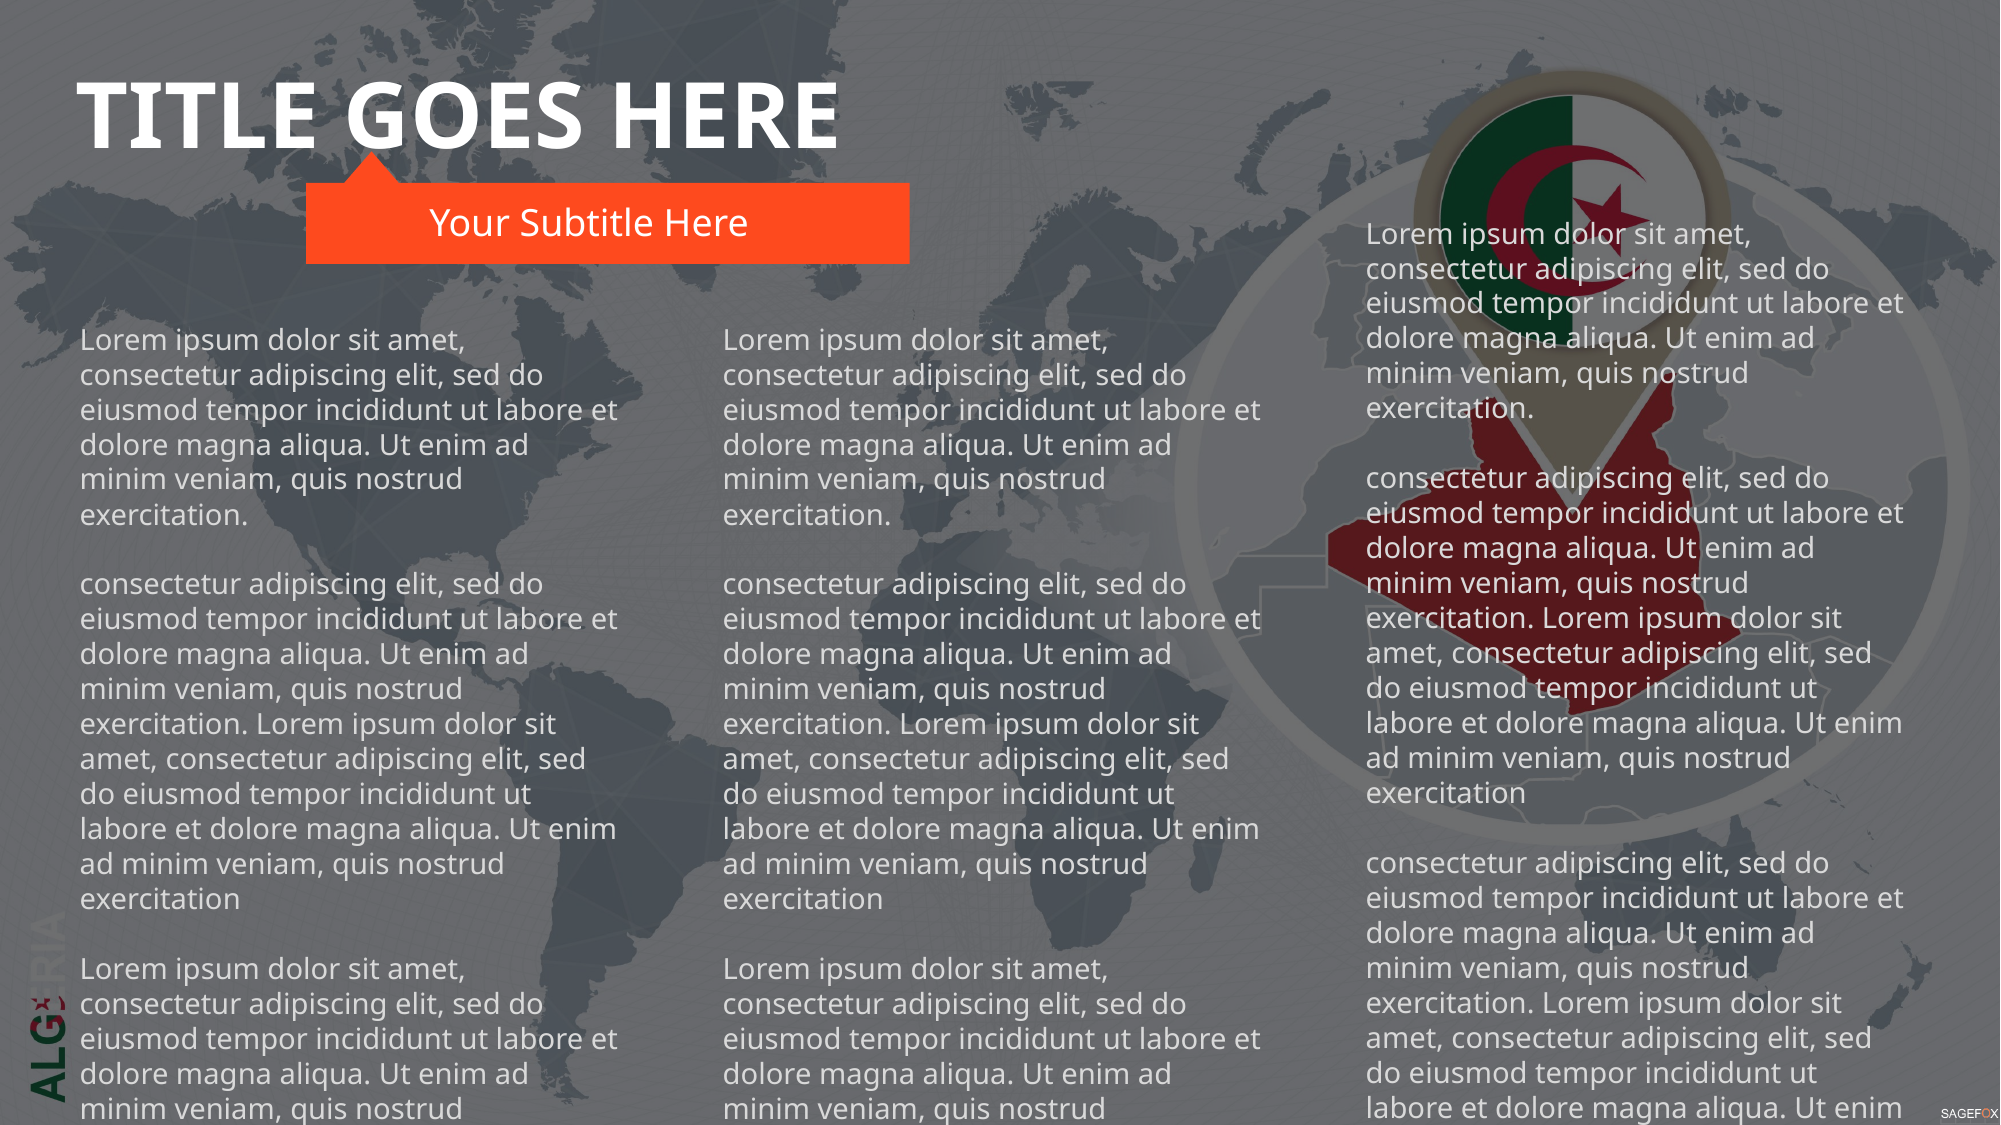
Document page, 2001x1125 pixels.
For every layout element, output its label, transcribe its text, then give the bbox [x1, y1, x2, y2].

text_box TITLE GOES HERE [60, 49, 965, 175]
text_box Lorem ipsum dolor sit amet, consectetur adipiscing elit, sed do eiusmod tempor incididunt ut labore et dolore magna aliqua. Ut enim ad minim veniam, quis nostrud exercitation. consectetur adipiscing elit, sed do eiusmod tempor incididunt ut labore et dolore magna aliqua. Ut enim ad minim veniam, quis nostrud exercitation. Lorem ipsum dolor sit amet, consectetur adipiscing elit, sed do eiusmod tempor incididunt ut labore et dolore magna aliqua. Ut enim ad minim veniam, quis nostrud exercitation consectetur adipiscing elit, sed do eiusmod tempor incididunt ut labore et dolore magna aliqua. Ut enim ad minim veniam, quis nostrud exercitation. Lorem ipsum dolor sit amet, consectetur adipiscing elit, sed do eiusmod tempor incididunt ut labore et dolore magna aliqua. Ut enim ad minim veniam, quis nostrud exercitation [1350, 207, 1921, 1125]
text_box Lorem ipsum dolor sit amet, consectetur adipiscing elit, sed do eiusmod tempor incididunt ut labore et dolore magna aliqua. Ut enim ad minim veniam, quis nostrud exercitation. consectetur adipiscing elit, sed do eiusmod tempor incididunt ut labore et dolore magna aliqua. Ut enim ad minim veniam, quis nostrud exercitation. Lorem ipsum dolor sit amet, consectetur adipiscing elit, sed do eiusmod tempor incididunt ut labore et dolore magna aliqua. Ut enim ad minim veniam, quis nostrud exercitation Lorem ipsum dolor sit amet, consectetur adipiscing elit, sed do eiusmod tempor incididunt ut labore et dolore magna aliqua. Ut enim ad minim veniam, quis nostrud exercitation. [64, 313, 635, 1125]
text_box Lorem ipsum dolor sit amet, consectetur adipiscing elit, sed do eiusmod tempor incididunt ut labore et dolore magna aliqua. Ut enim ad minim veniam, quis nostrud exercitation. consectetur adipiscing elit, sed do eiusmod tempor incididunt ut labore et dolore magna aliqua. Ut enim ad minim veniam, quis nostrud exercitation. Lorem ipsum dolor sit amet, consectetur adipiscing elit, sed do eiusmod tempor incididunt ut labore et dolore magna aliqua. Ut enim ad minim veniam, quis nostrud exercitation Lorem ipsum dolor sit amet, consectetur adipiscing elit, sed do eiusmod tempor incididunt ut labore et dolore magna aliqua. Ut enim ad minim veniam, quis nostrud exercitation [707, 313, 1278, 1125]
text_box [306, 151, 910, 264]
picture [0, 0, 2001, 1125]
